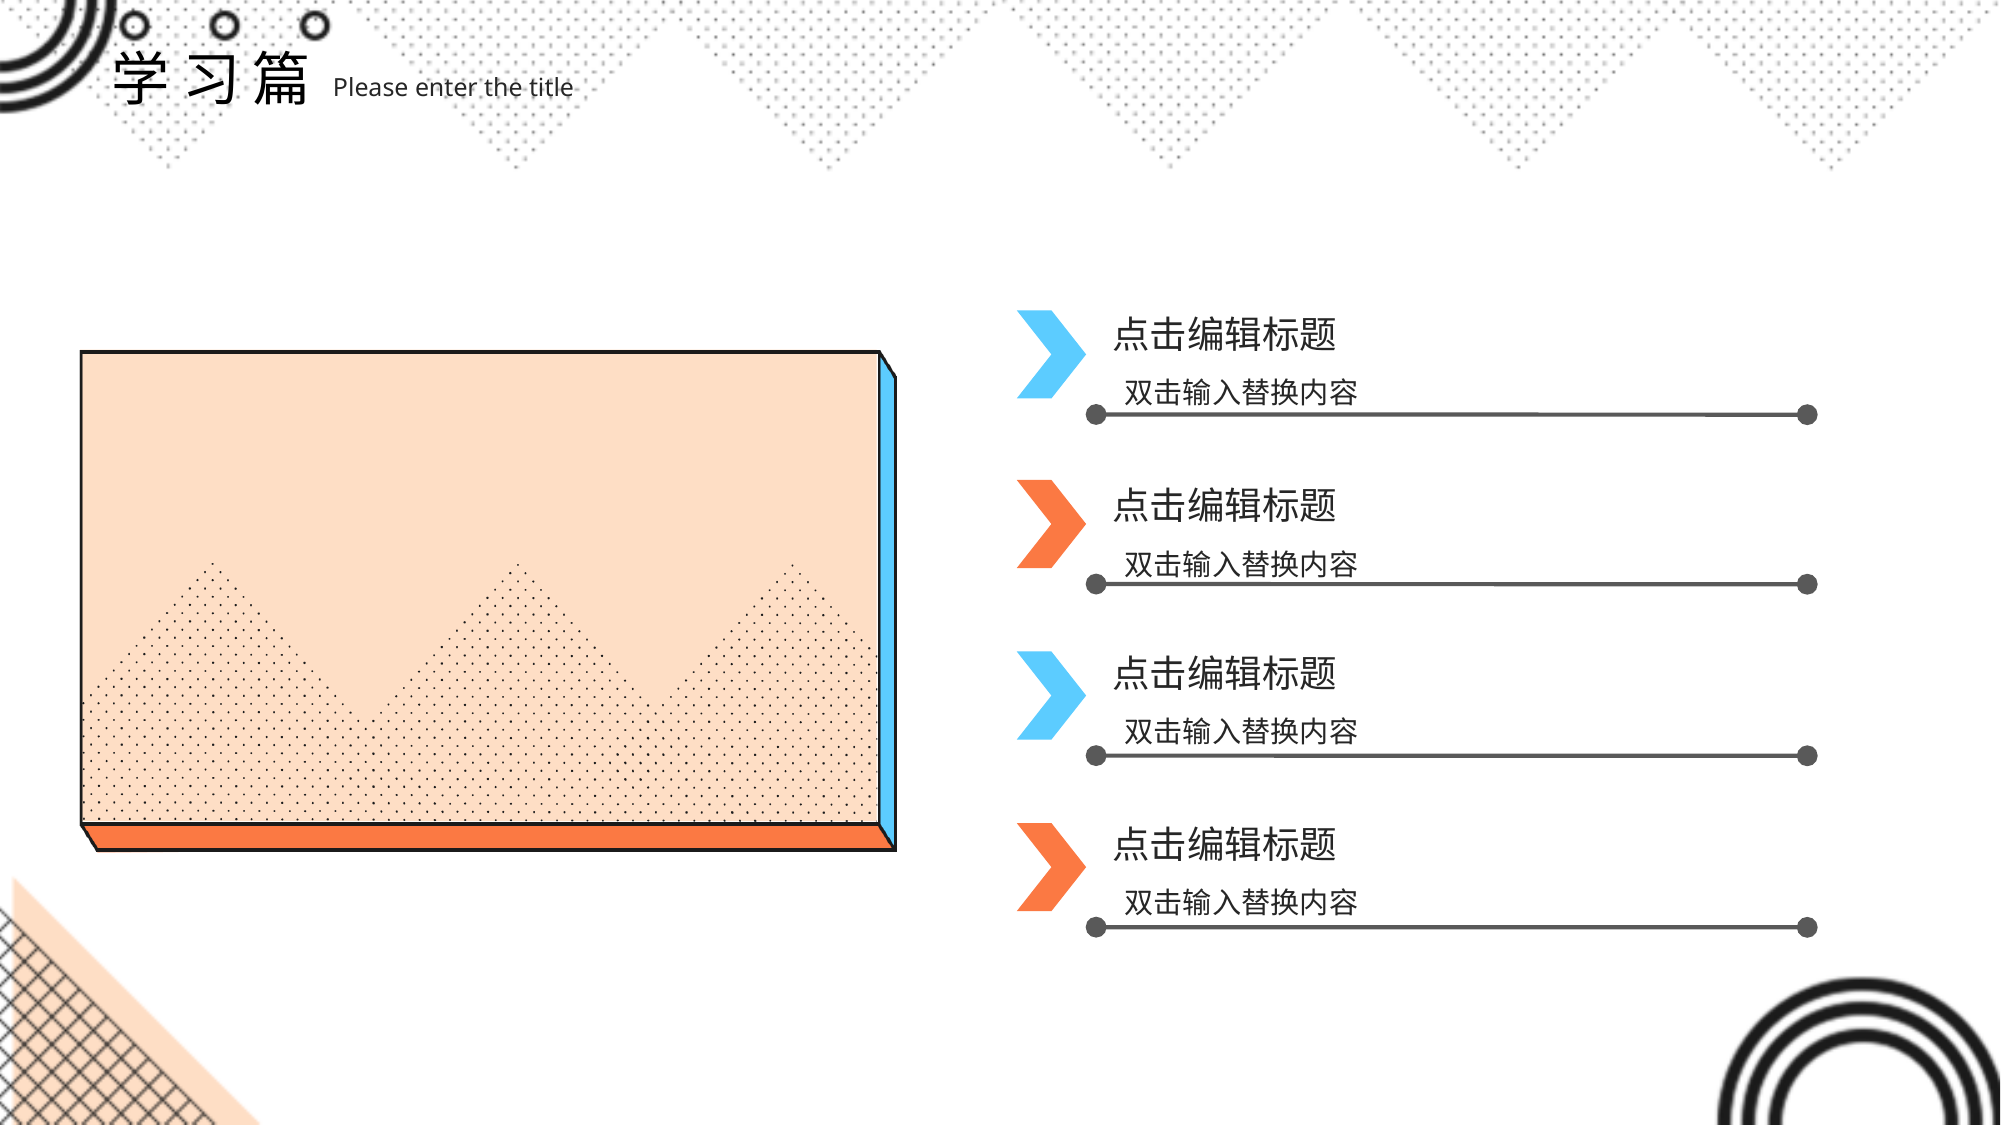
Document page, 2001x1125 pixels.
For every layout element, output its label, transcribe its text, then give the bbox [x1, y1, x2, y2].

text_box [1014, 478, 1088, 570]
text_box 点击编辑标题 [1097, 474, 1555, 521]
text_box 双击输入替换内容 [1096, 585, 1728, 589]
text_box 双击输入替换内容 [1096, 521, 1728, 583]
text_box [1014, 650, 1088, 741]
text_box [1014, 822, 1088, 913]
text_box Please enter the title [318, 64, 660, 109]
picture [0, 0, 2001, 1125]
text_box [1014, 309, 1088, 400]
text_box 学习篇 [96, 34, 341, 120]
text_box 点击编辑标题 [1097, 813, 1555, 859]
text_box 点击编辑标题 [1097, 303, 1555, 349]
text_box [76, 343, 900, 859]
text_box 双击输入替换内容 [1096, 349, 1728, 414]
text_box 点击编辑标题 [1097, 641, 1555, 688]
text_box 双击输入替换内容 [1096, 859, 1728, 927]
text_box 双击输入替换内容 [1096, 688, 1728, 755]
